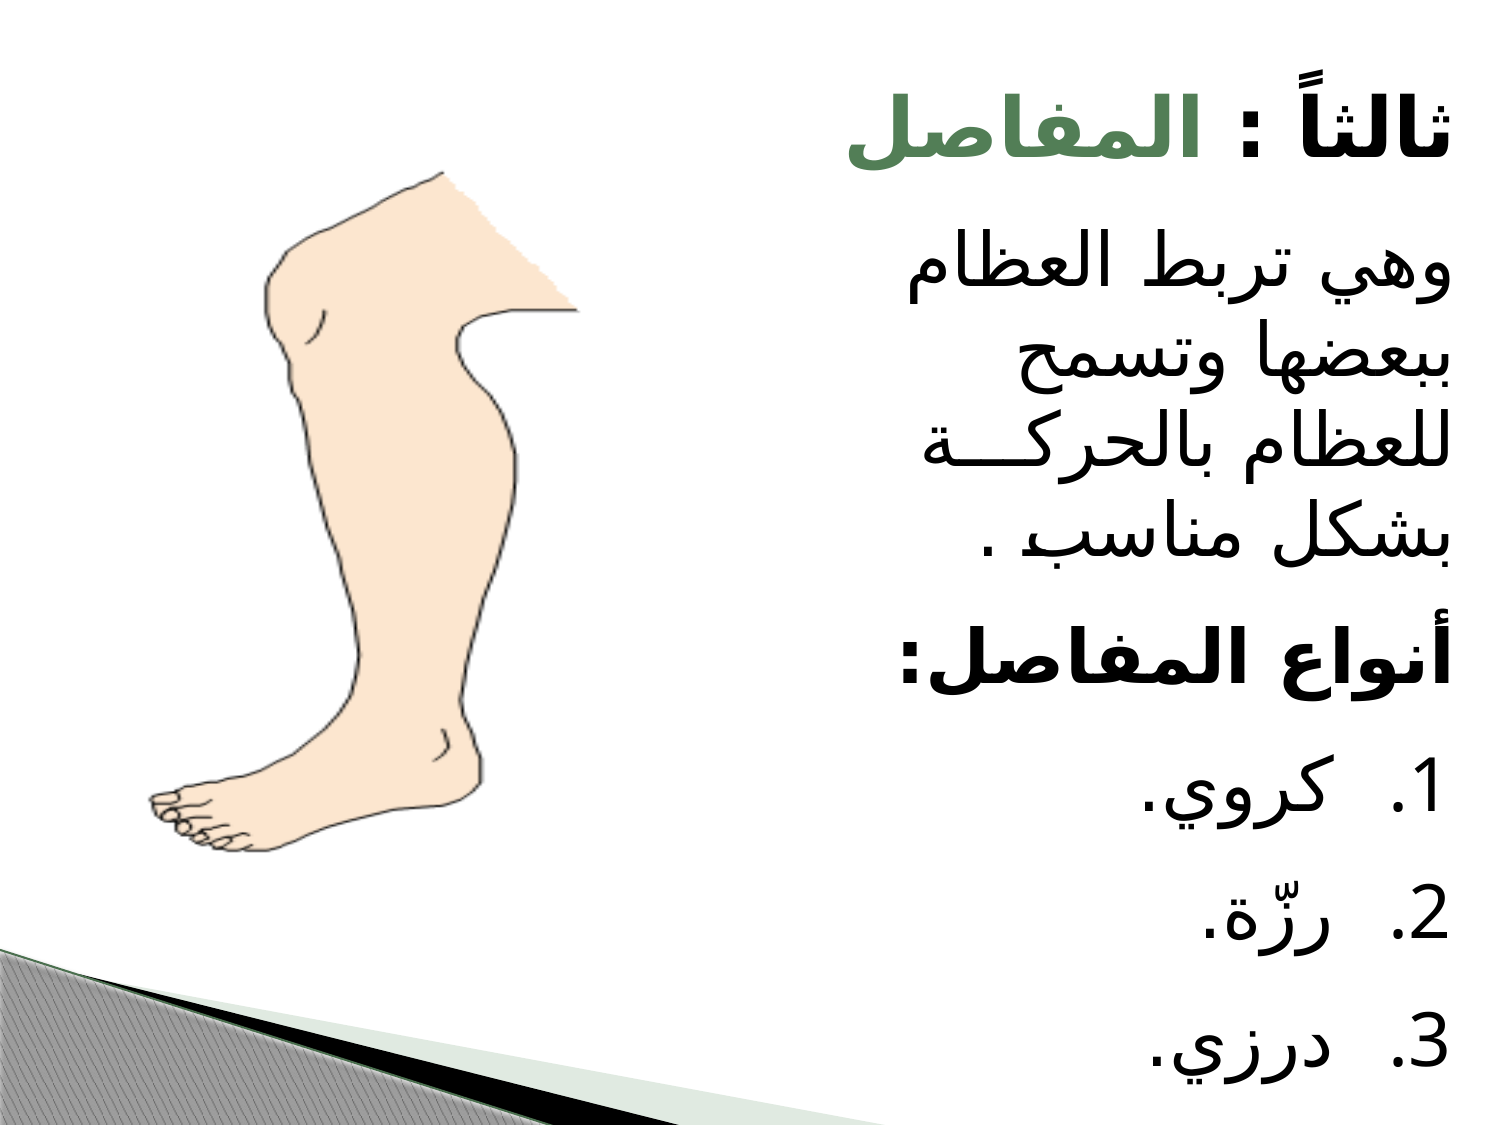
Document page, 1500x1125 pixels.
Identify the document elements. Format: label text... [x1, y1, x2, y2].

text_box ثالثاً : المفاصل وهي تربط العظام ببعضها وتسمح للعظام بالحركـــة بشكل مناسب . أنواع المفاصل: كروي. رزّة. درزي. [785, 66, 1471, 1089]
picture [111, 155, 621, 870]
